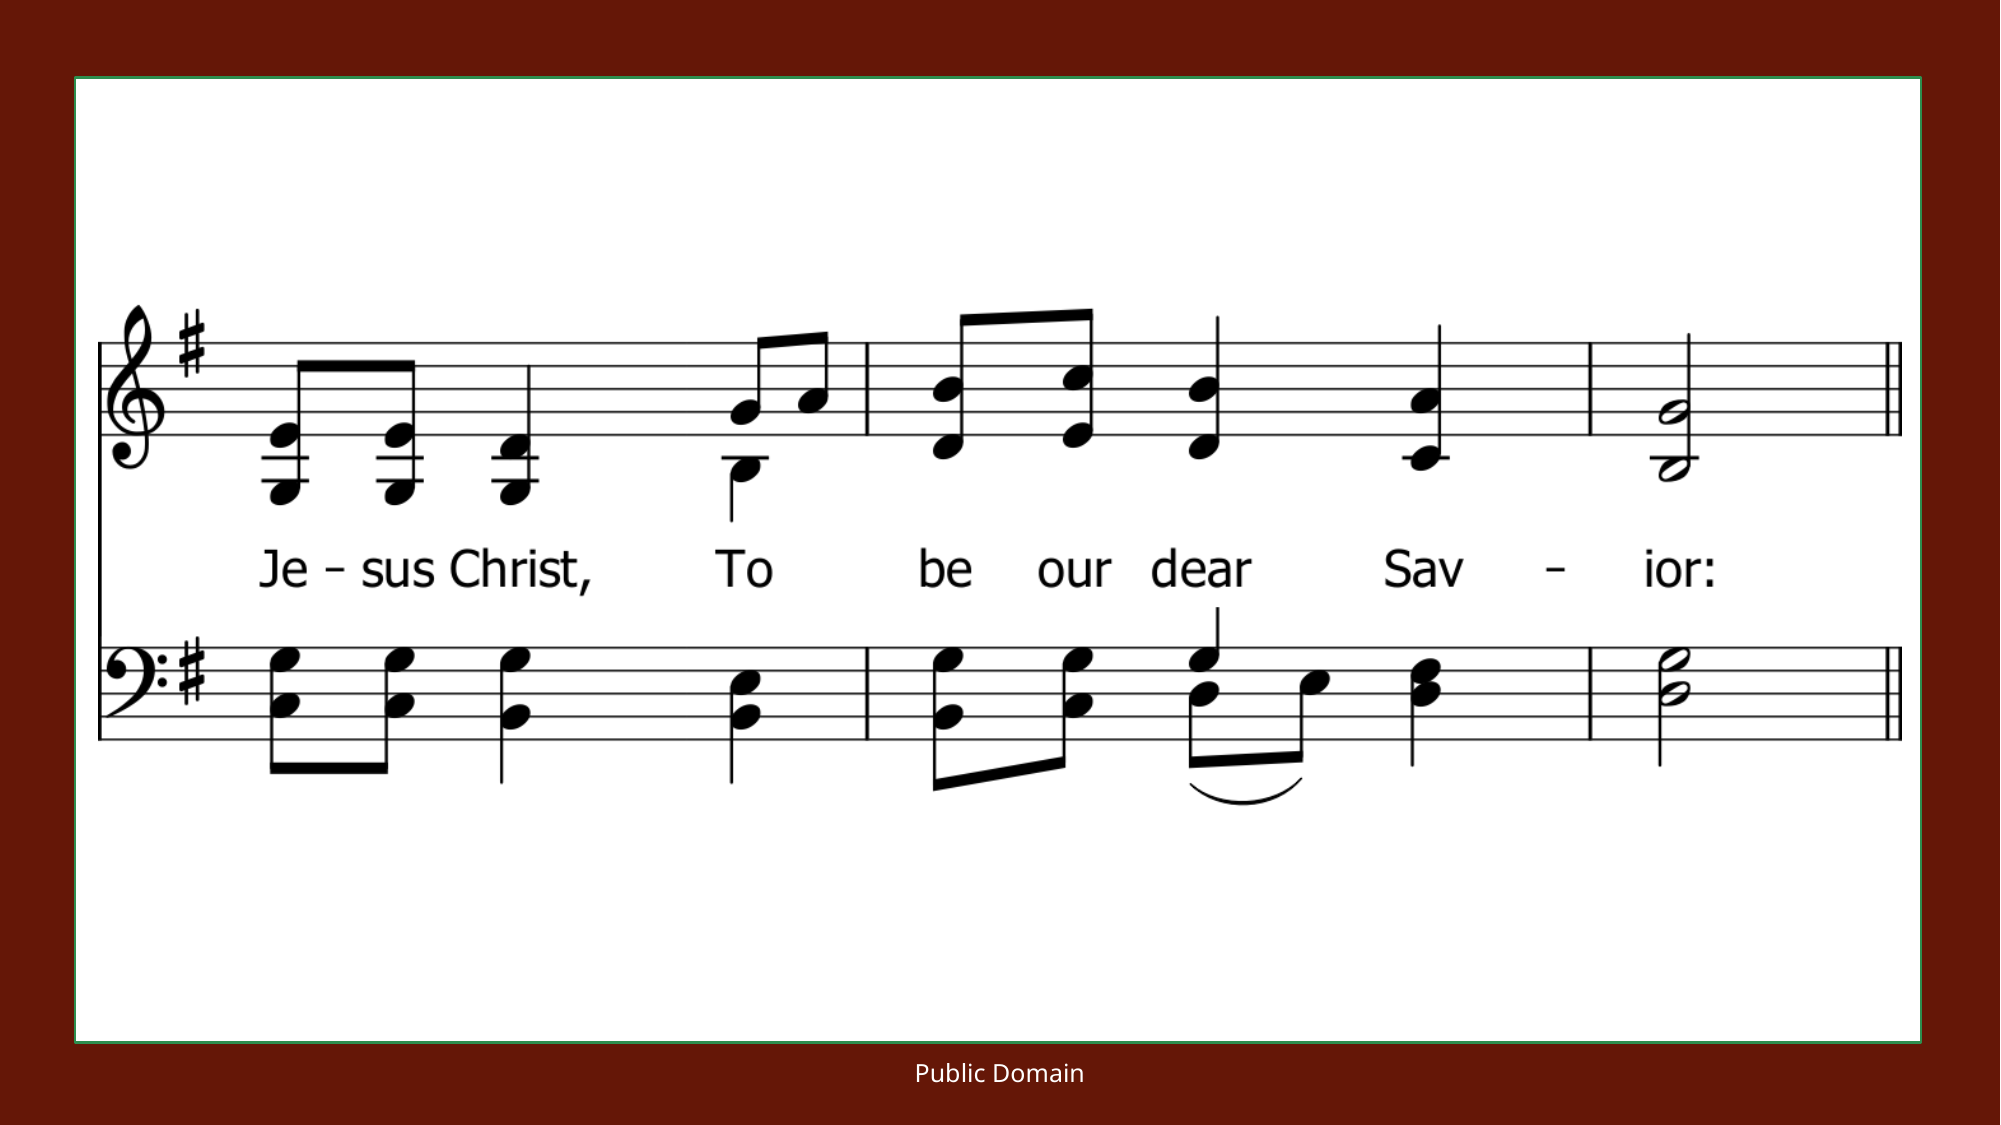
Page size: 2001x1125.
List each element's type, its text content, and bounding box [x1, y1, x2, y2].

picture [97, 300, 1902, 825]
footer Public Domain [662, 1044, 1338, 1103]
text_box [74, 76, 1922, 1044]
